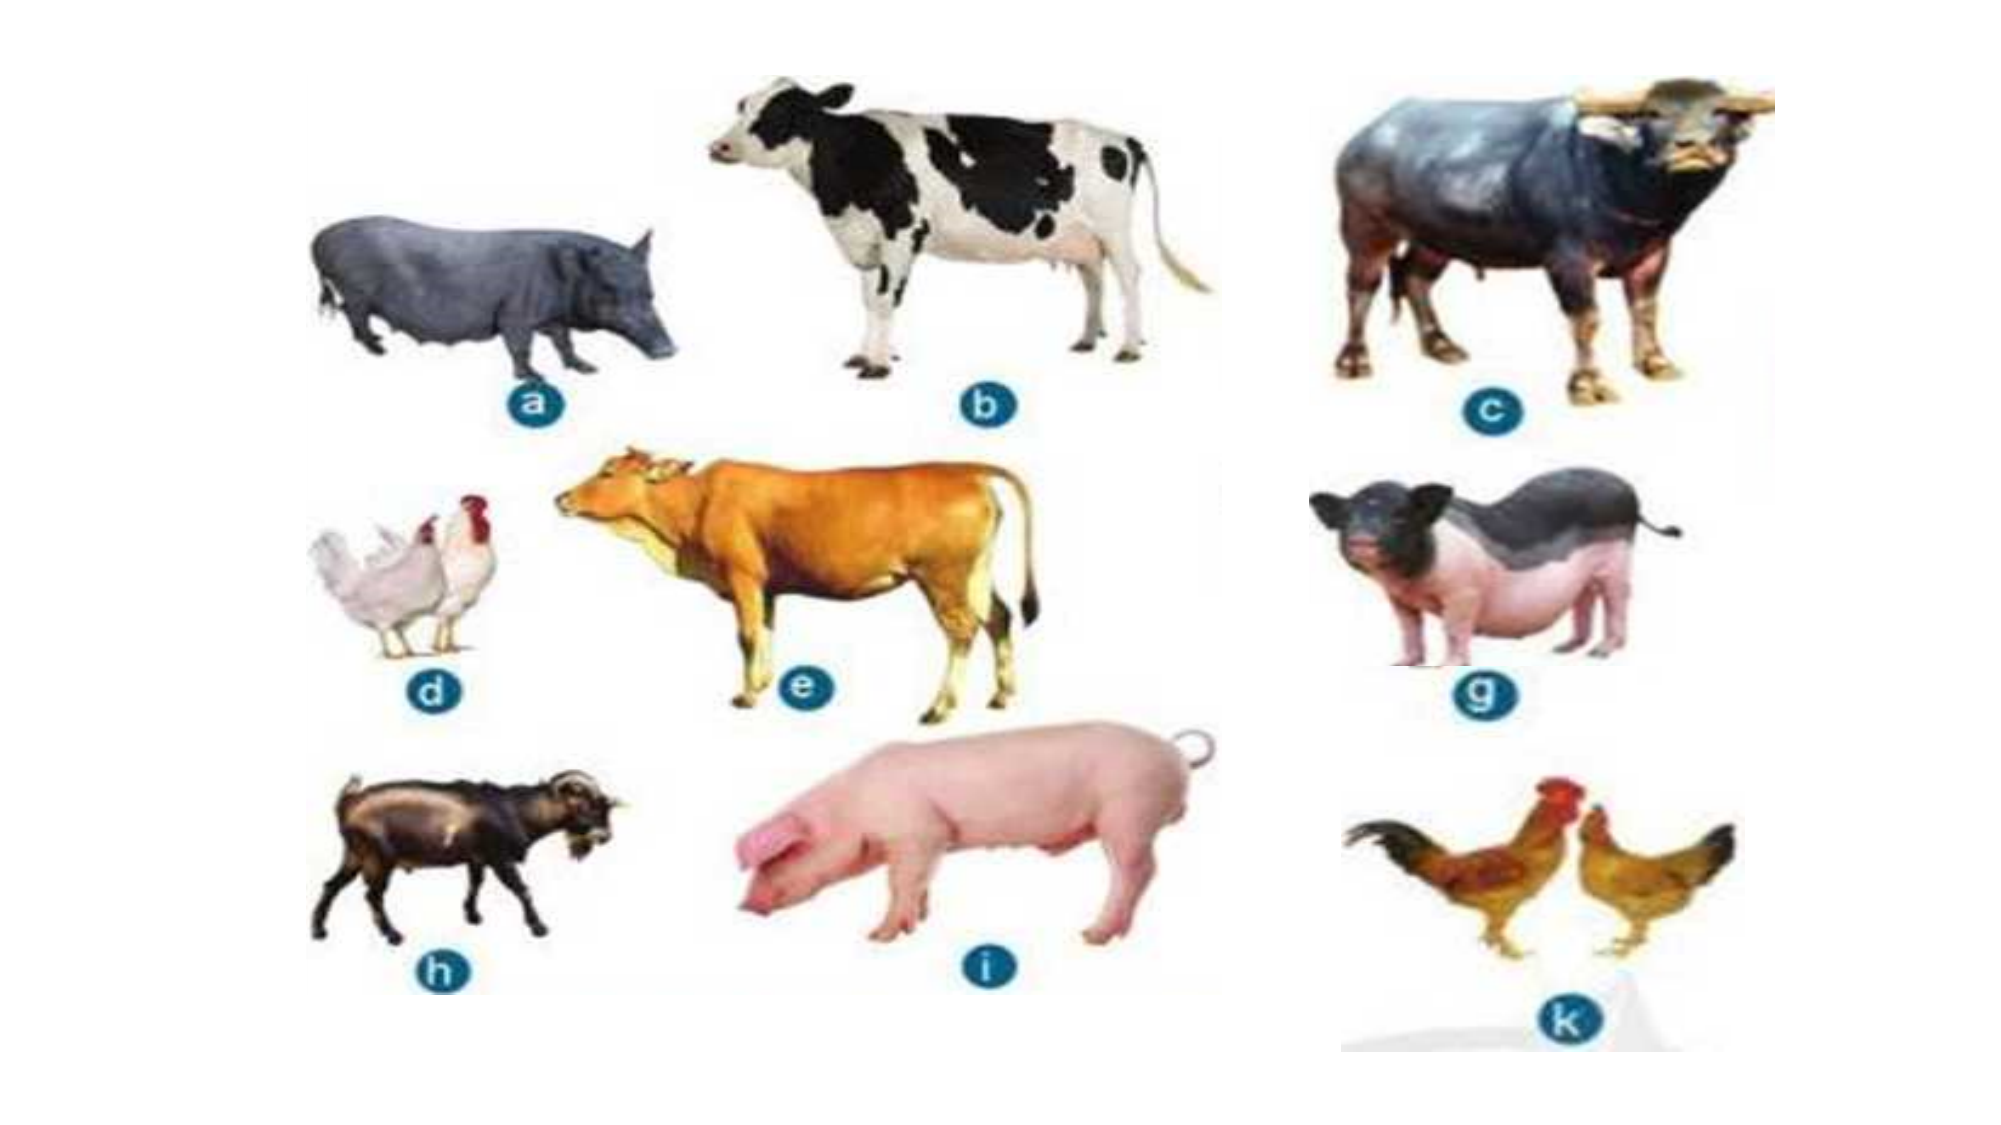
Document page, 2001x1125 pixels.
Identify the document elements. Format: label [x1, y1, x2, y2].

picture [306, 75, 1222, 995]
picture [1309, 75, 1775, 1052]
